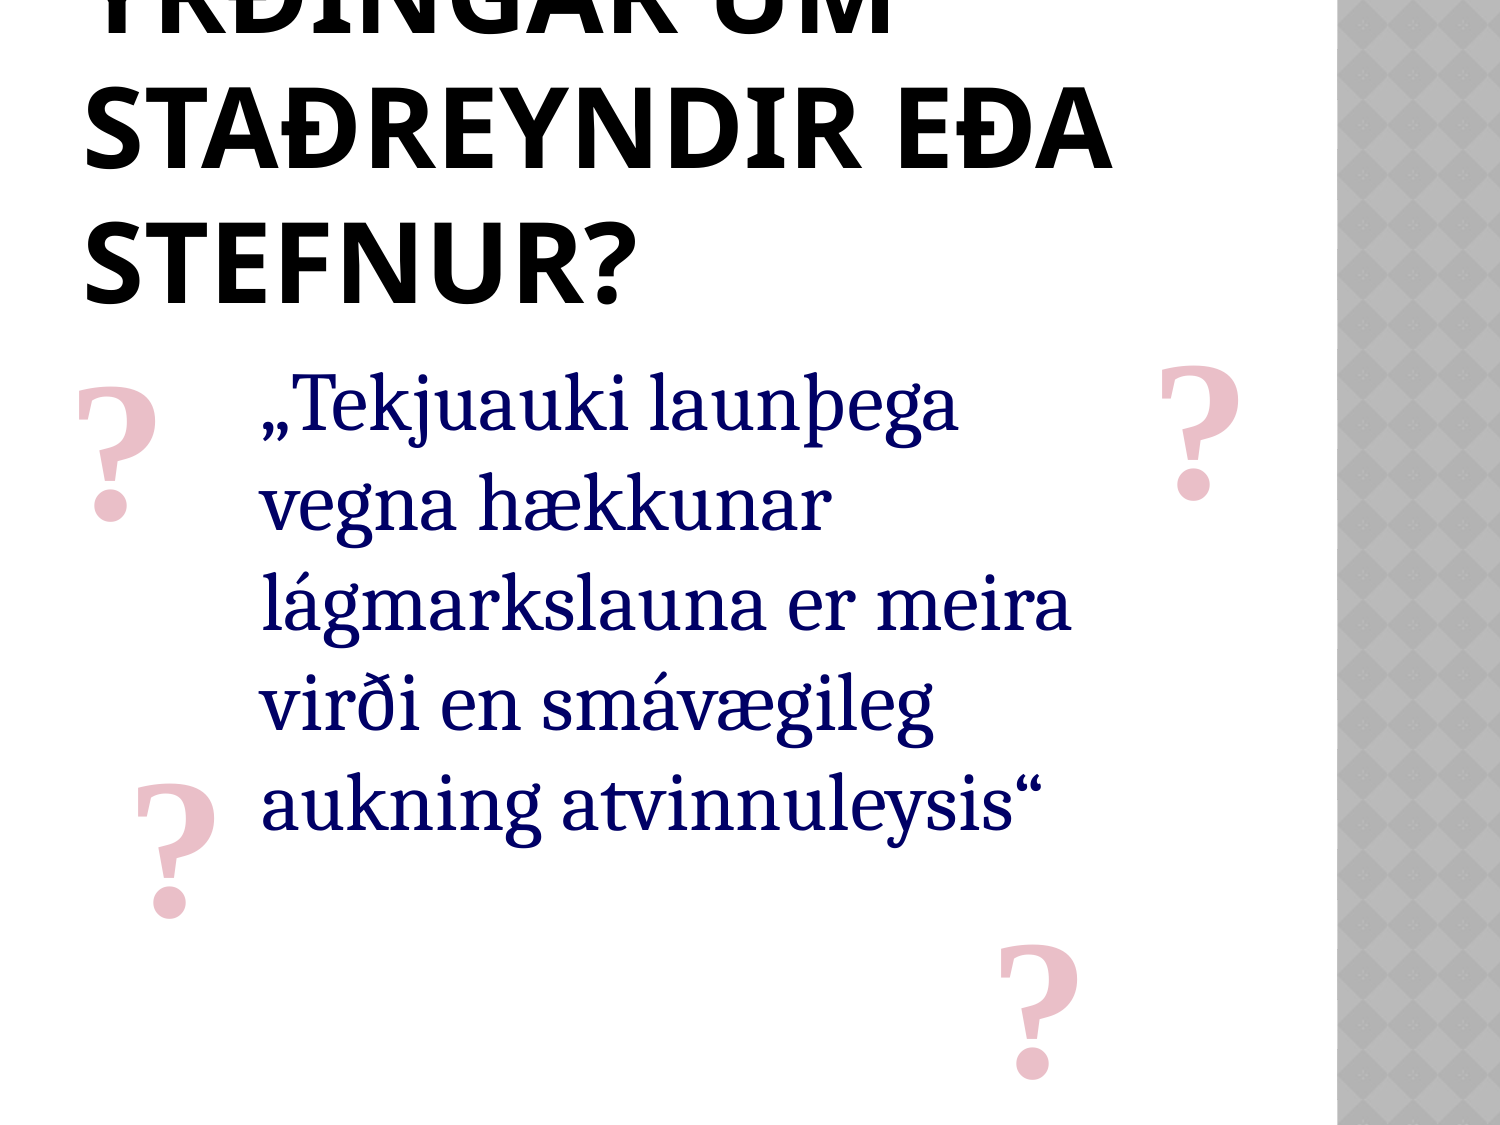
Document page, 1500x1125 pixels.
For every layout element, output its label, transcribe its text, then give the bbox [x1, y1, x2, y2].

text_box ? [112, 708, 213, 964]
subtitle „Tekjuauki launþega vegna hækkunar lágmarkslauna er meira virði en smávægileg aukning atvinnuleysis“ [245, 339, 1137, 753]
text_box ? [975, 869, 1075, 1125]
title Yrðingar um staðreyndir eða stefnur? [75, 42, 1317, 327]
text_box ? [1135, 327, 1311, 546]
text_box ? [53, 311, 154, 567]
